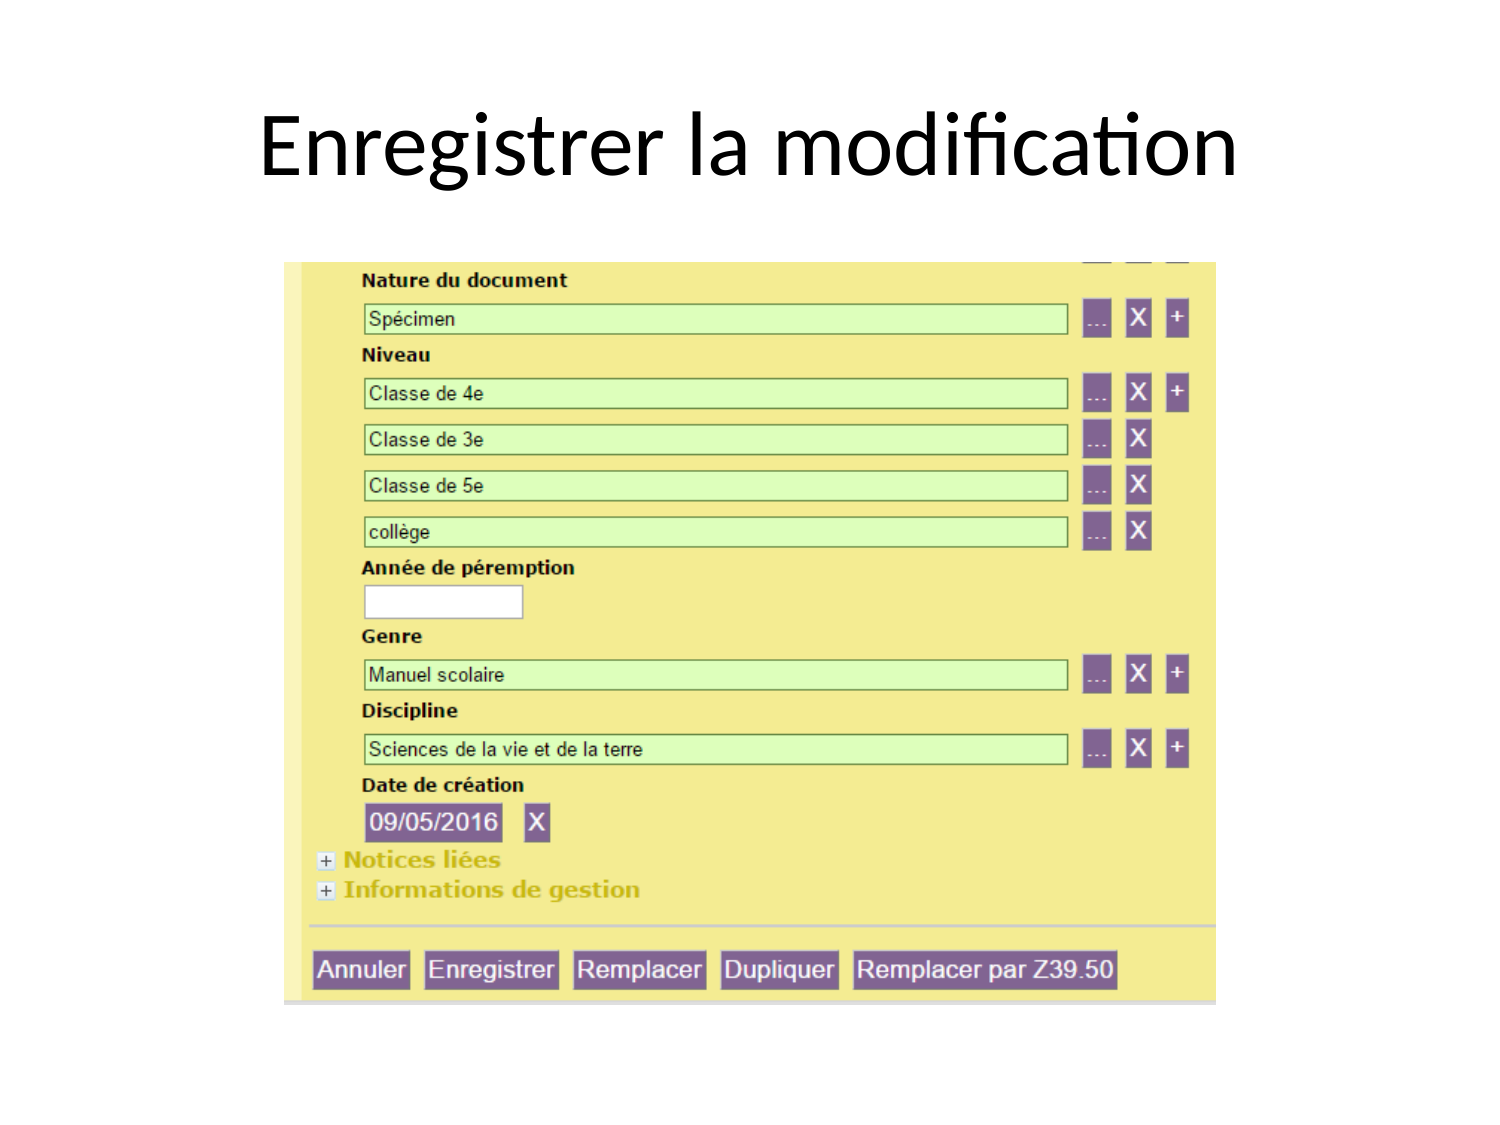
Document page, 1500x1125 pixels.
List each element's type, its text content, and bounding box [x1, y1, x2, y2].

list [283, 262, 1216, 1006]
title Enregistrer la modification [75, 45, 1425, 233]
